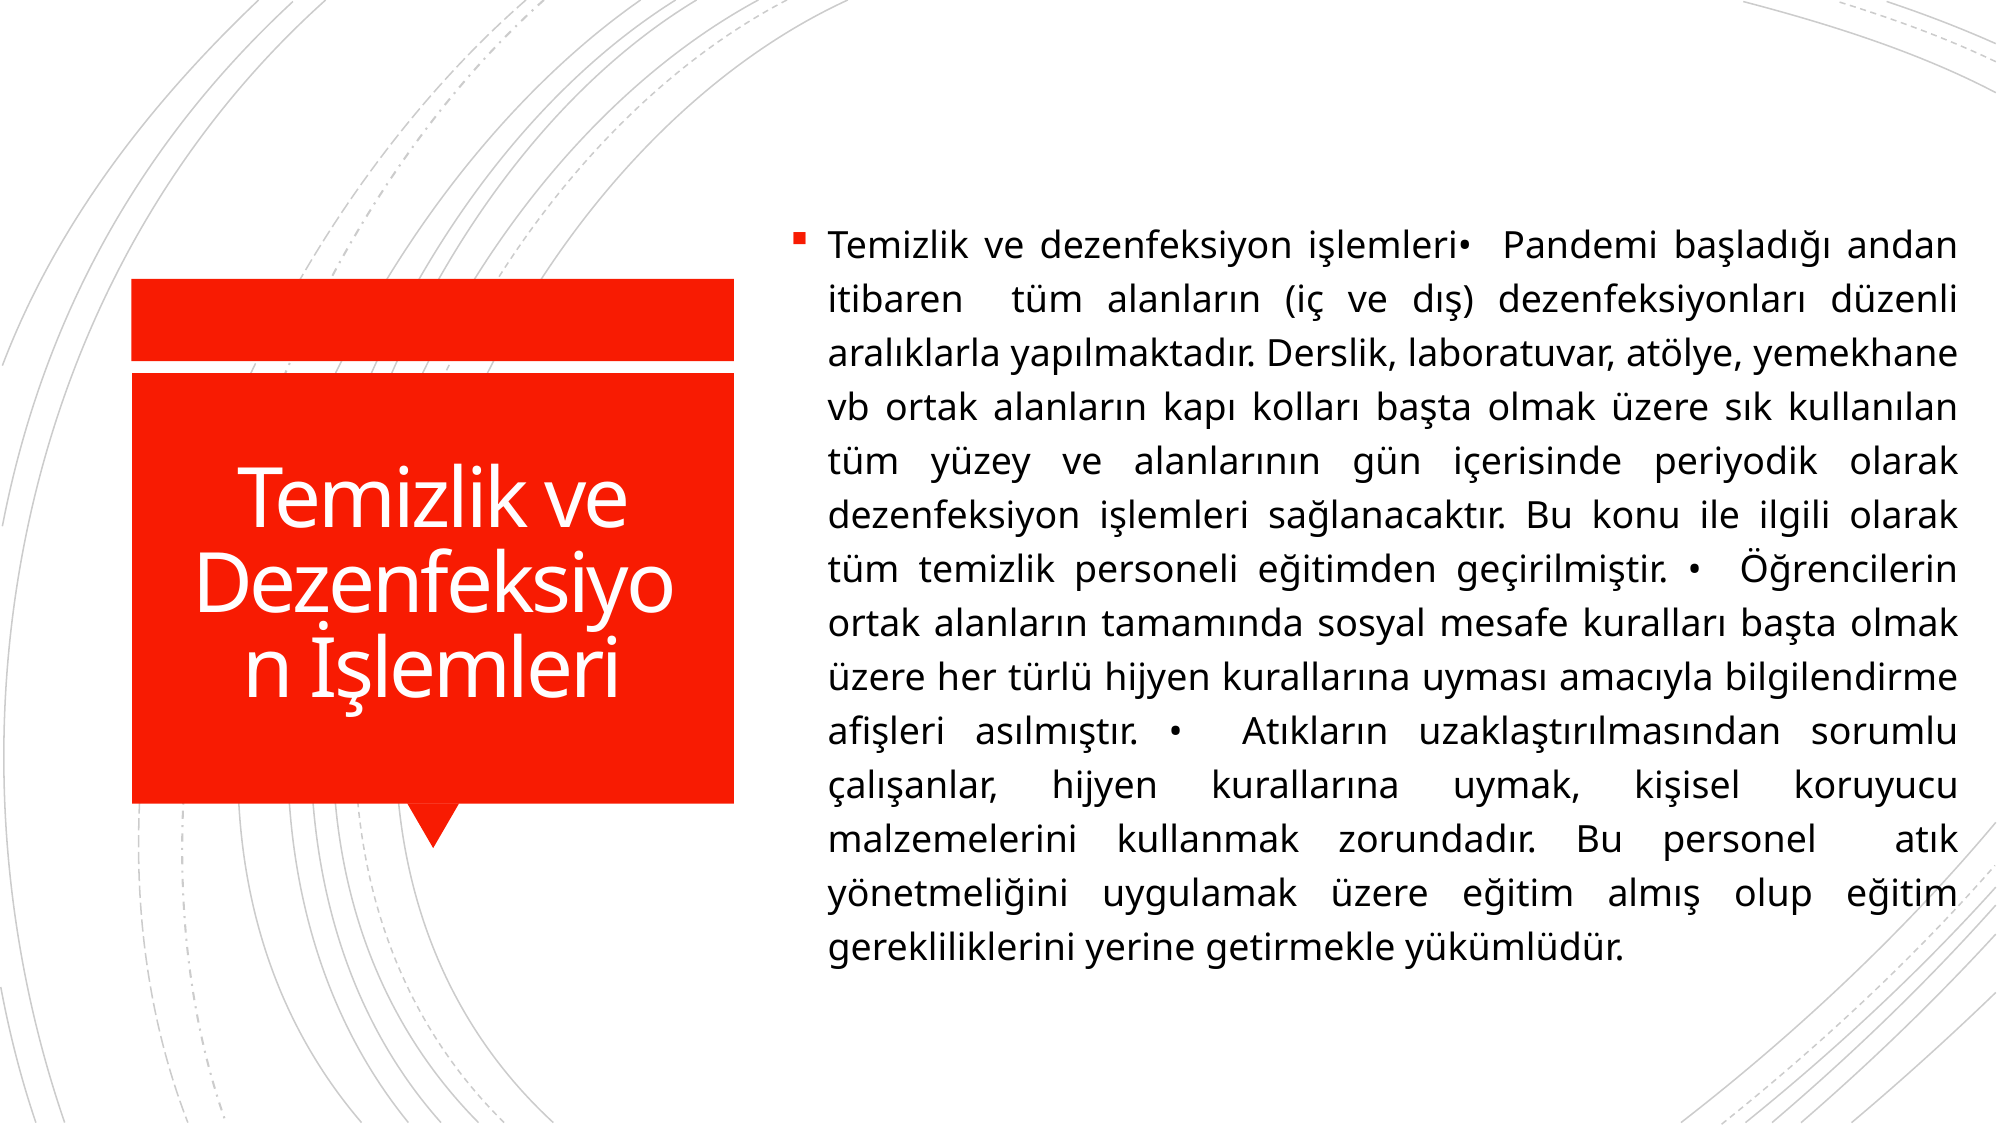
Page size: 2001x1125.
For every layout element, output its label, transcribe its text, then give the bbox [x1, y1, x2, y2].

title Temizlik ve Dezenfeksiyon İşlemleri [145, 385, 720, 789]
list Temizlik ve dezenfeksiyon işlemleri• Pandemi başladığı andan itibaren tüm alanların (iç ve dış) dezenfeksiyonları düzenli aralıklarla yapılmaktadır. Derslik, laboratuvar, atölye, yemekhane vb ortak alanların kapı kolları başta olmak üzere sık kullanılan tüm yüzey ve alanlarının gün içerisinde periyodik olarak dezenfeksiyon işlemleri sağlanacaktır. Bu konu ile ilgili olarak tüm temizlik personeli eğitimden geçirilmiştir. • Öğrencilerin ortak alanların tamamında sosyal mesafe kuralları başta olmak üzere her türlü hijyen kurallarına uyması amacıyla bilgilendirme afişleri asılmıştır. • Atıkların uzaklaştırılmasından sorumlu çalışanlar, hijyen kurallarına uymak, kişisel koruyucu malzemelerini kullanmak zorundadır. Bu personel atık yönetmeliğini uygulamak üzere eğitim almış olup eğitim gerekliliklerini yerine getirmekle yükümlüdür. [775, 159, 1975, 1021]
